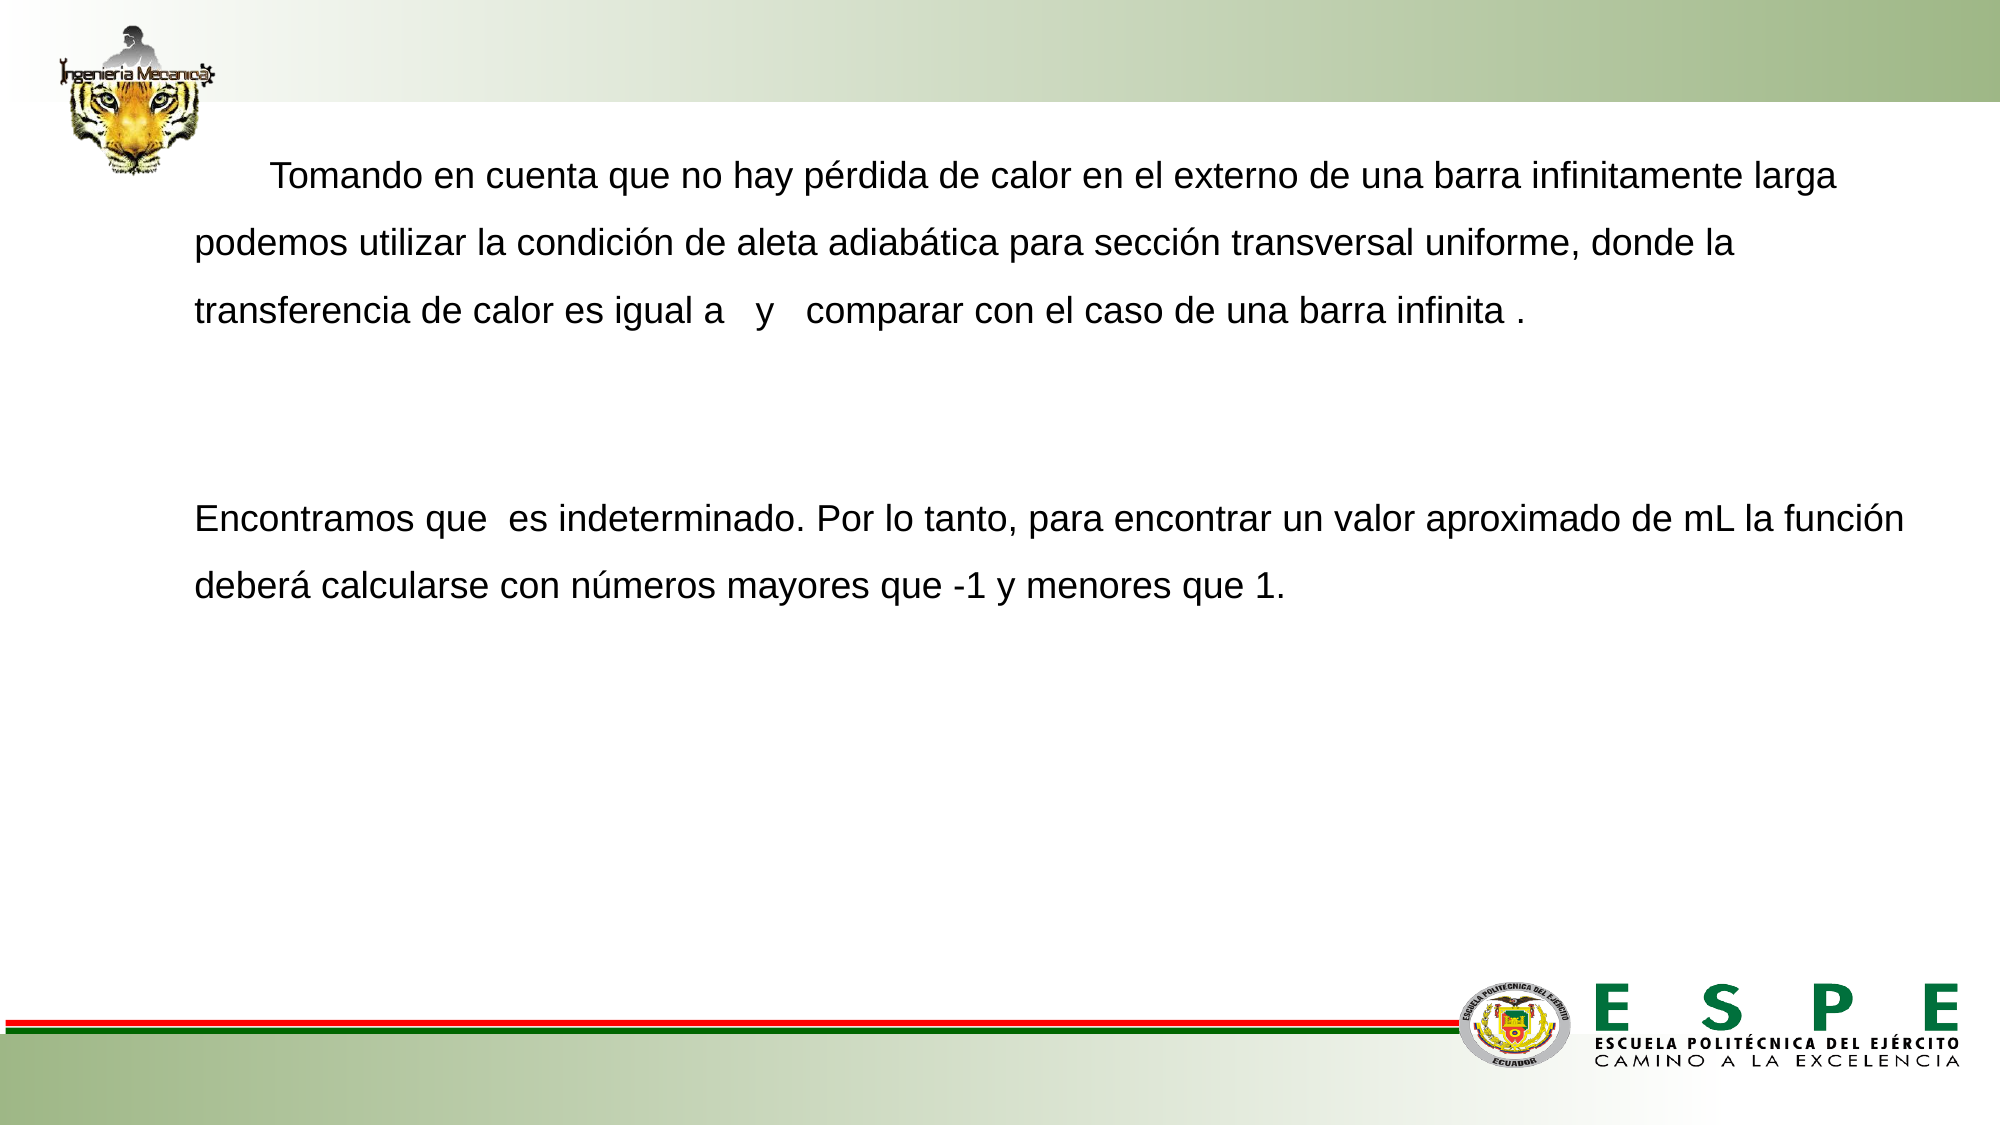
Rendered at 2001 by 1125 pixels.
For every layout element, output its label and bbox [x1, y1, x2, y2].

picture [1409, 964, 2000, 1093]
picture [55, 21, 218, 179]
